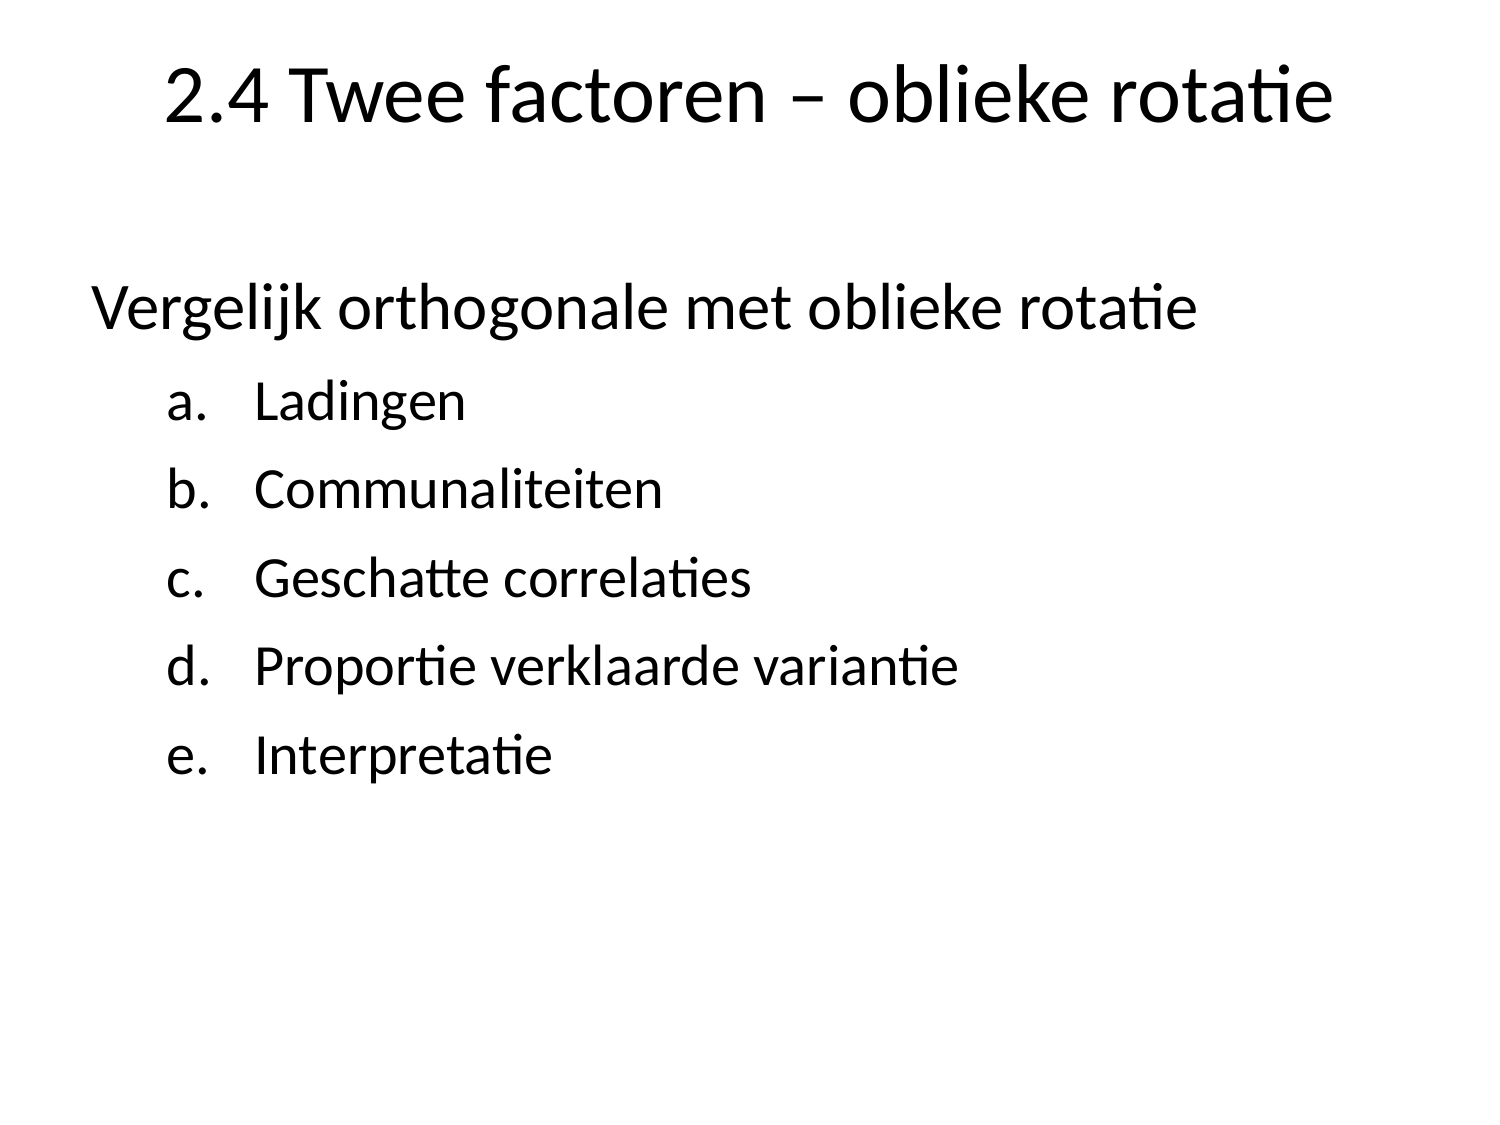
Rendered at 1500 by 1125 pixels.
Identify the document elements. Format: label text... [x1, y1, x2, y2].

list Vergelijk orthogonale met oblieke rotatie Ladingen Communaliteiten Geschatte correlaties Proportie verklaarde variantie Interpretatie [76, 255, 1426, 1076]
title 2.4 Twee factoren – oblieke rotatie [74, 44, 1426, 233]
